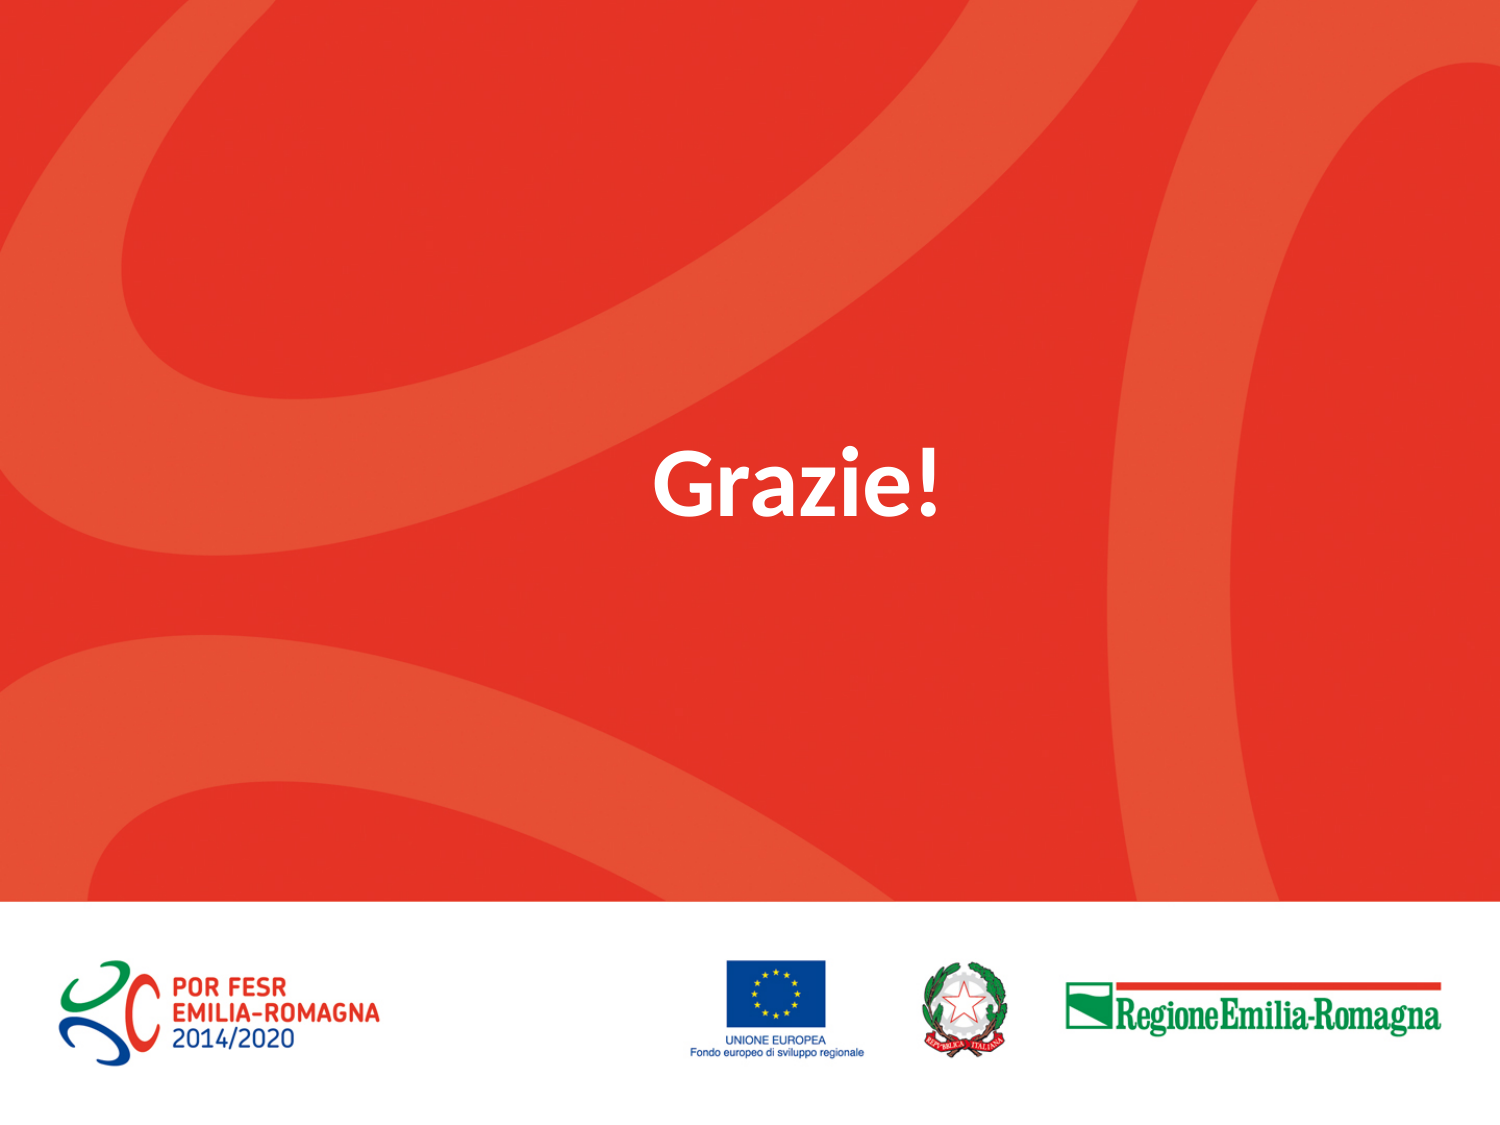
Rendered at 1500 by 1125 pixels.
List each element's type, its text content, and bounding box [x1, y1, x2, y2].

text_box [28, 281, 1379, 469]
text_box Grazie! [123, 408, 1474, 908]
picture [0, 0, 1500, 1125]
